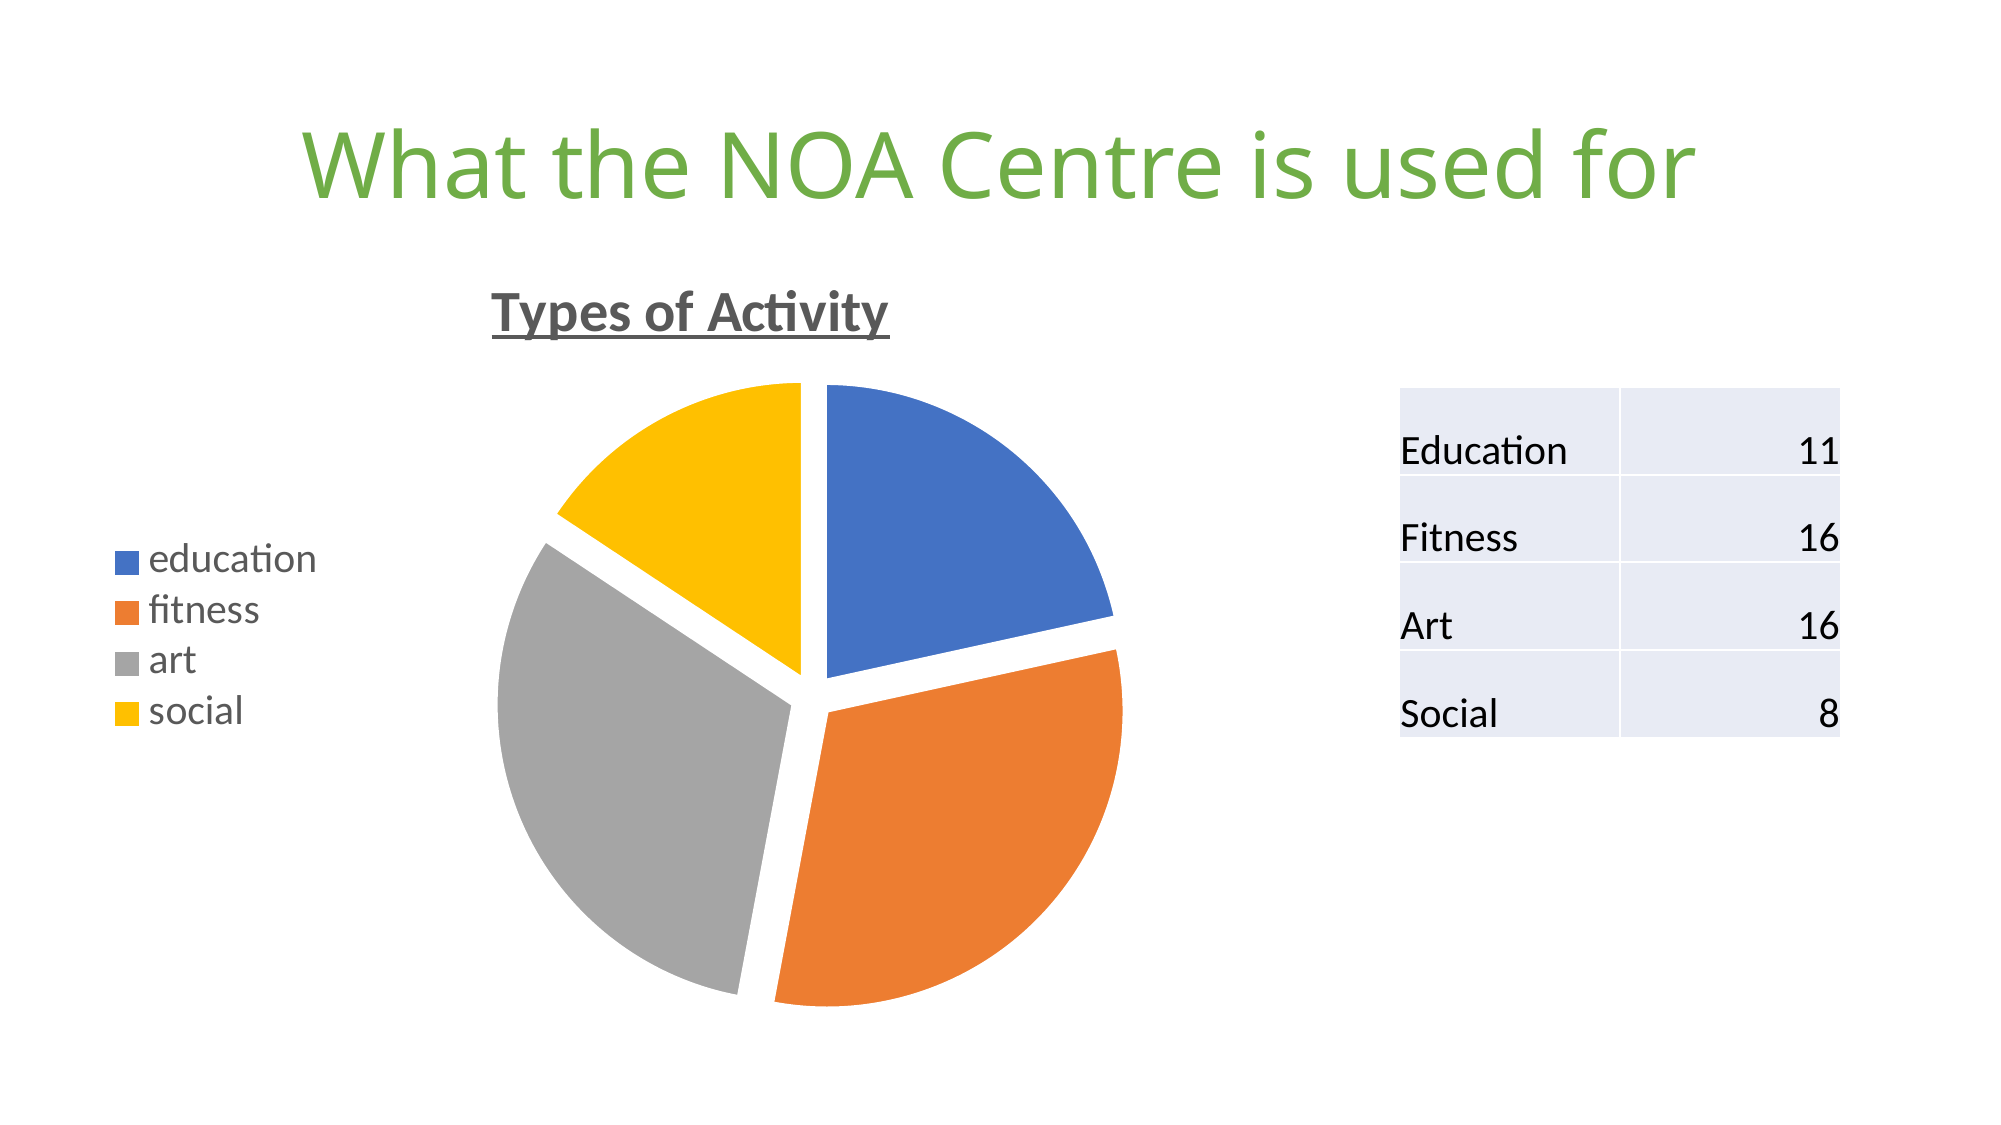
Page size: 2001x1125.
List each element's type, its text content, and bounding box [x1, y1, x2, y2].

table_cell 16 [1621, 563, 1840, 649]
title What the NOA Centre is used for [137, 59, 1863, 278]
table_header Education [1400, 388, 1619, 474]
chart [88, 246, 1294, 1031]
table_cell Art [1400, 563, 1619, 649]
table_cell 8 [1621, 651, 1840, 737]
table_cell Fitness [1400, 476, 1619, 561]
table_header 11 [1621, 388, 1840, 474]
table_cell Social [1400, 651, 1619, 737]
table_cell 16 [1621, 476, 1840, 561]
